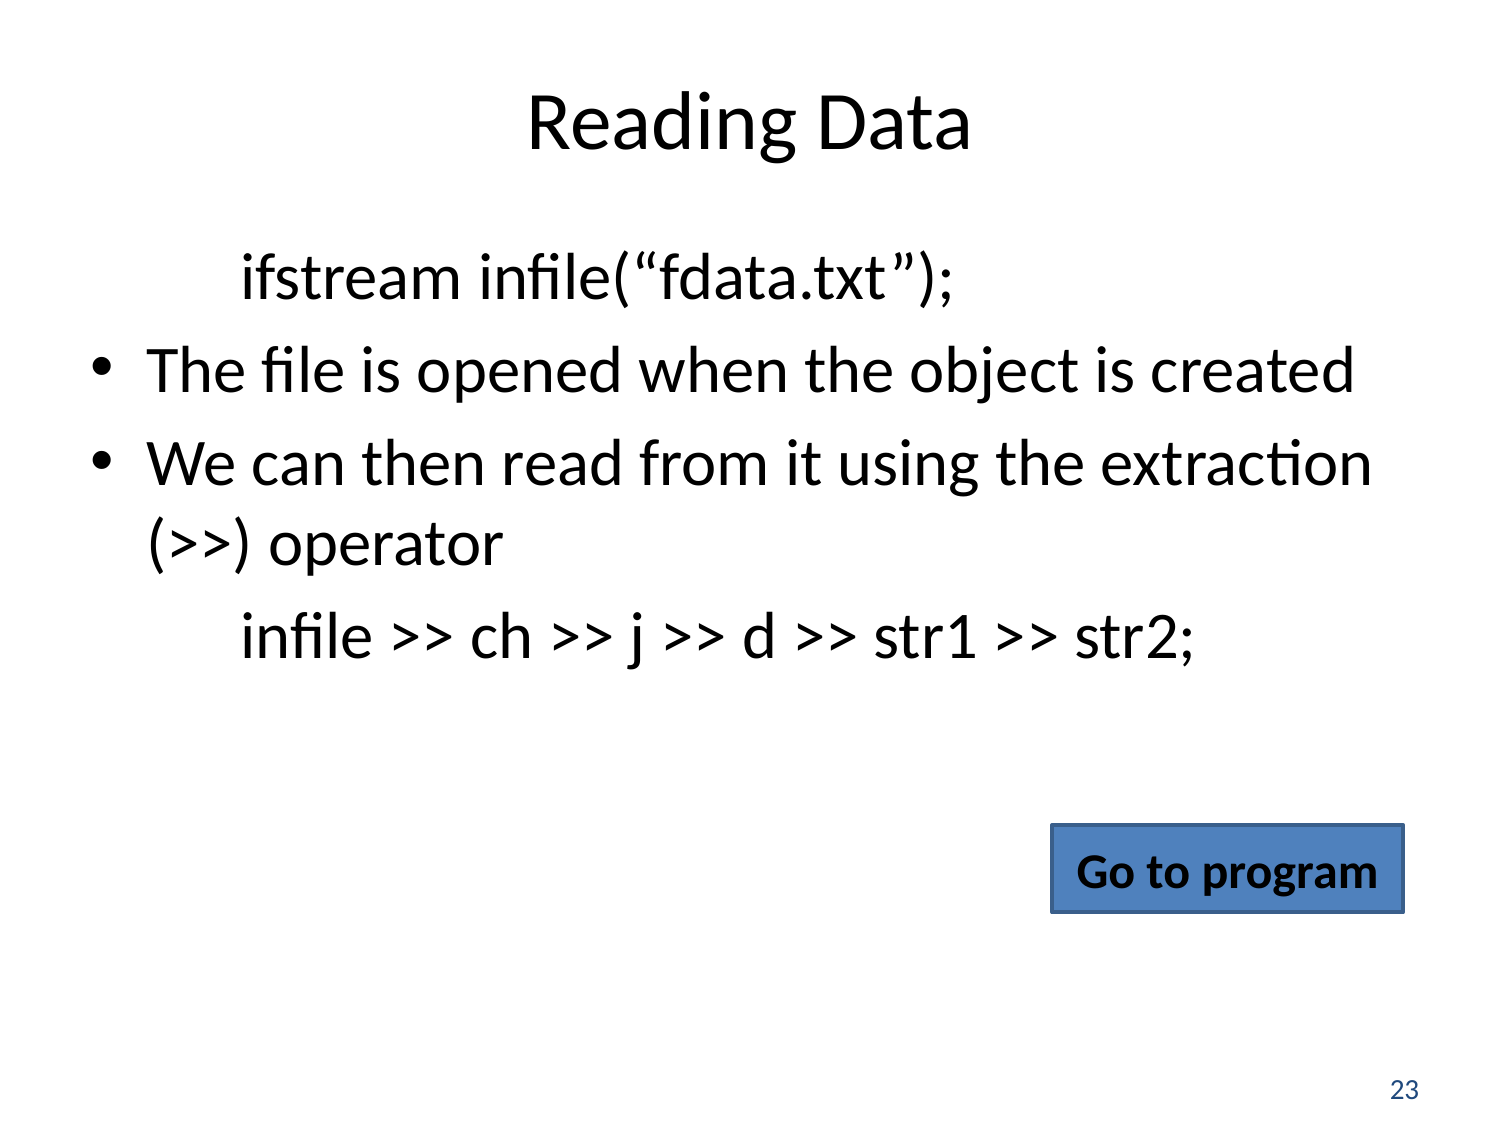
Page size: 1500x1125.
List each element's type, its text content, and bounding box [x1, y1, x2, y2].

title Reading Data [75, 57, 1425, 175]
list ifstream infile(“fdata.txt”); The file is opened when the object is created We can then read from it using the extraction (>>) operator infile >> ch >> j >> d >> str1 >> str2; [75, 224, 1425, 763]
text_box Go to program [1050, 823, 1405, 914]
